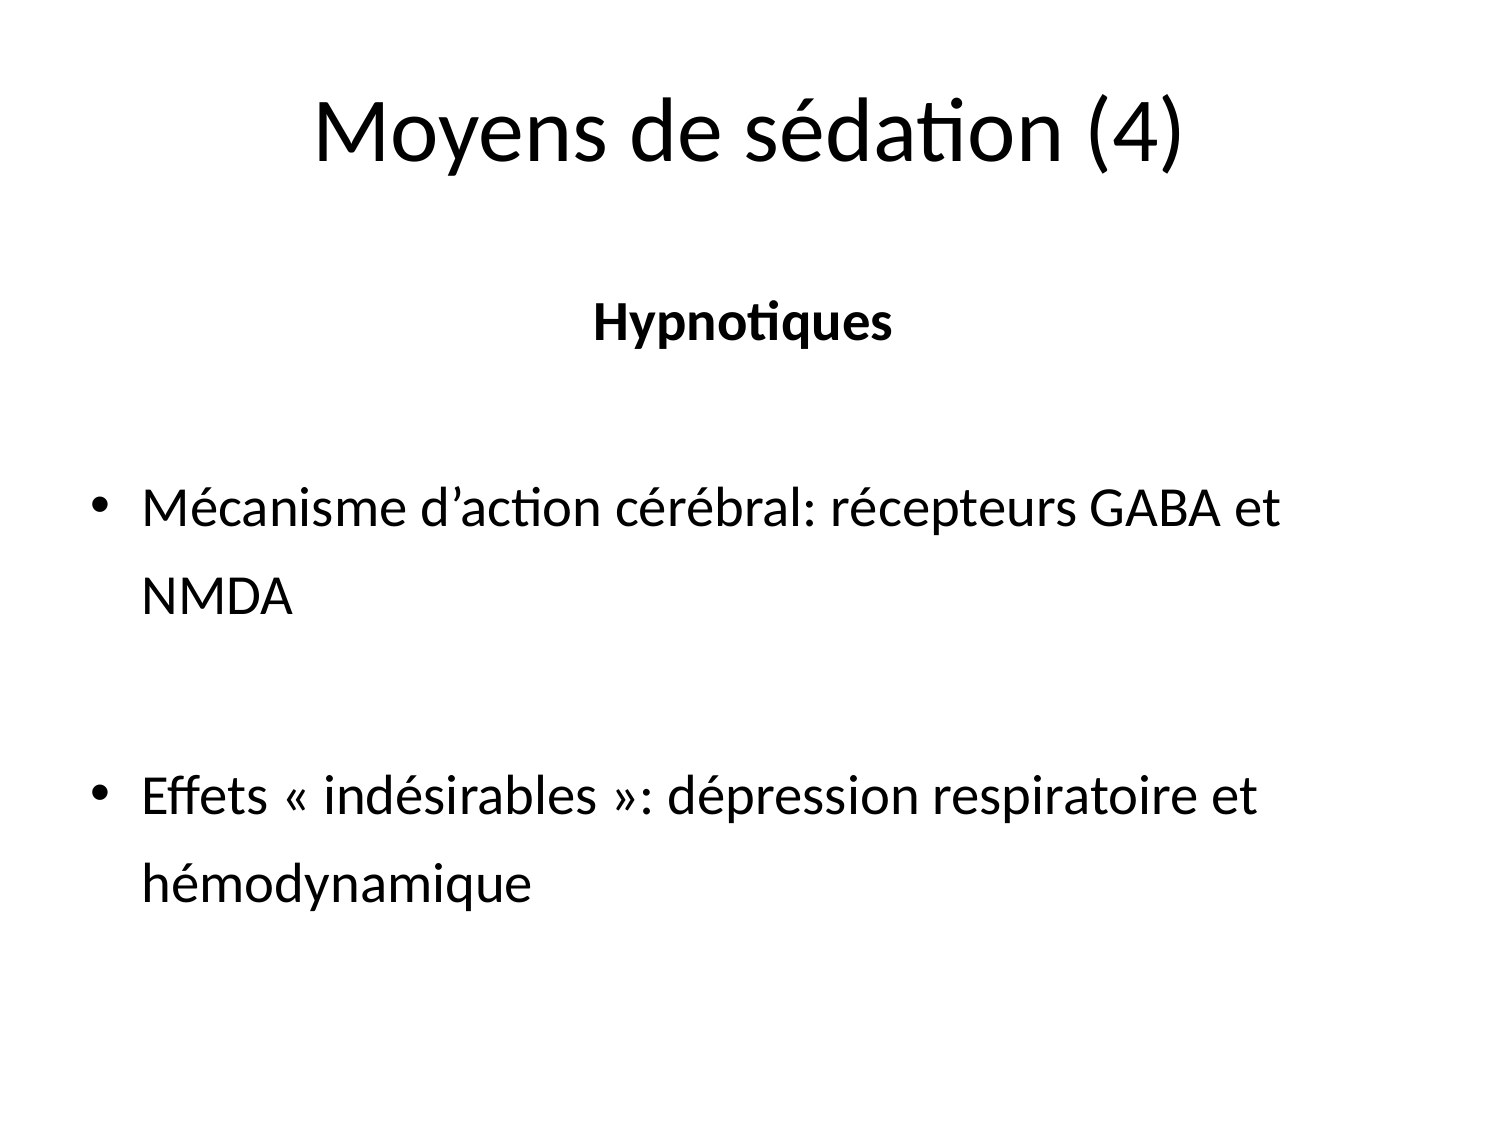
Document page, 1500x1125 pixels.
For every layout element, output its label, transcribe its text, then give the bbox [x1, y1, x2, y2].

title Moyens de sédation (4) [75, 31, 1425, 219]
list Hypnotiques Mécanisme d’action cérébral: récepteurs GABA et NMDA Effets « indésirables »: dépression respiratoire et hémodynamique [75, 269, 1425, 1014]
